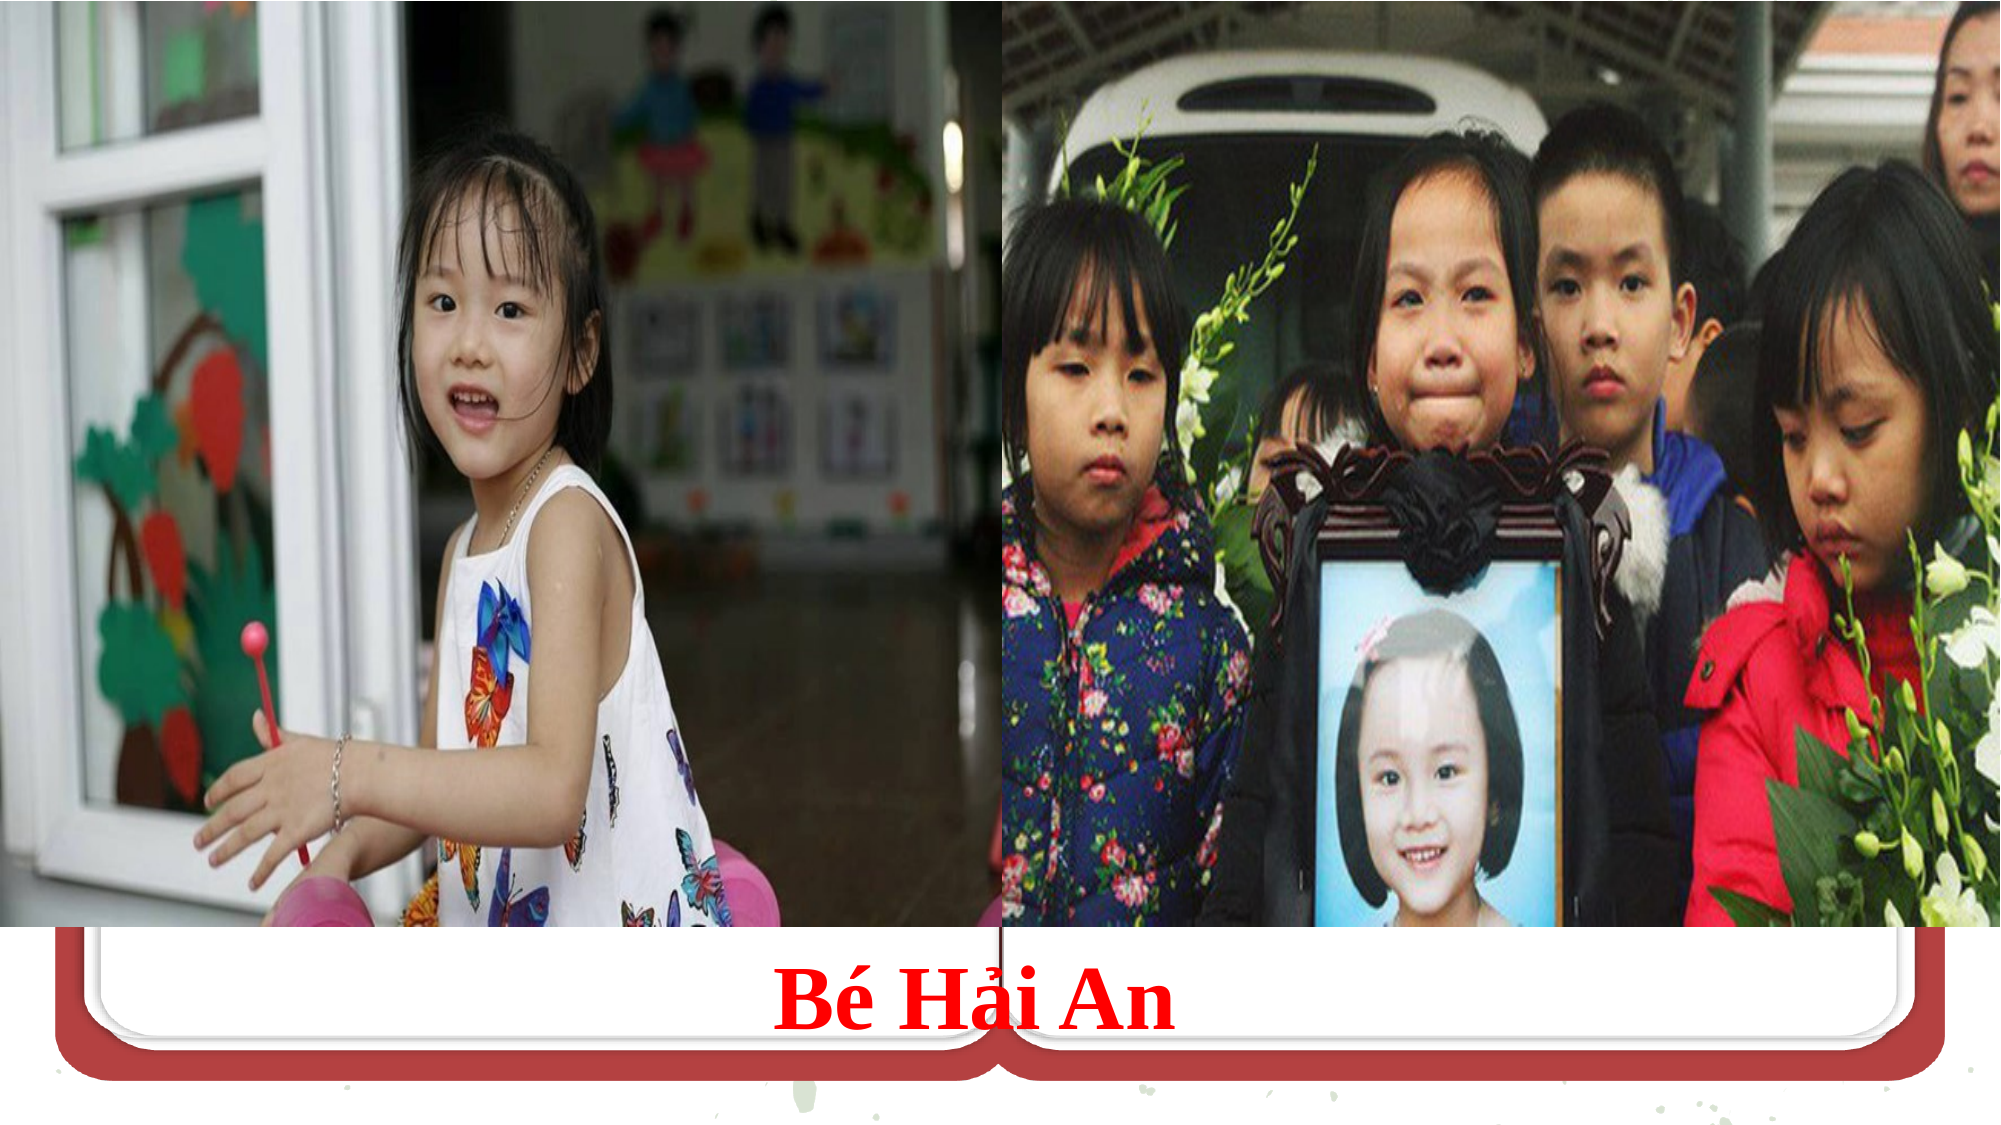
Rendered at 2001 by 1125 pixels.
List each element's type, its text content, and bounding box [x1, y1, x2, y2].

text_box Bé Hải An [758, 930, 1192, 1056]
picture [0, 1, 2000, 1081]
